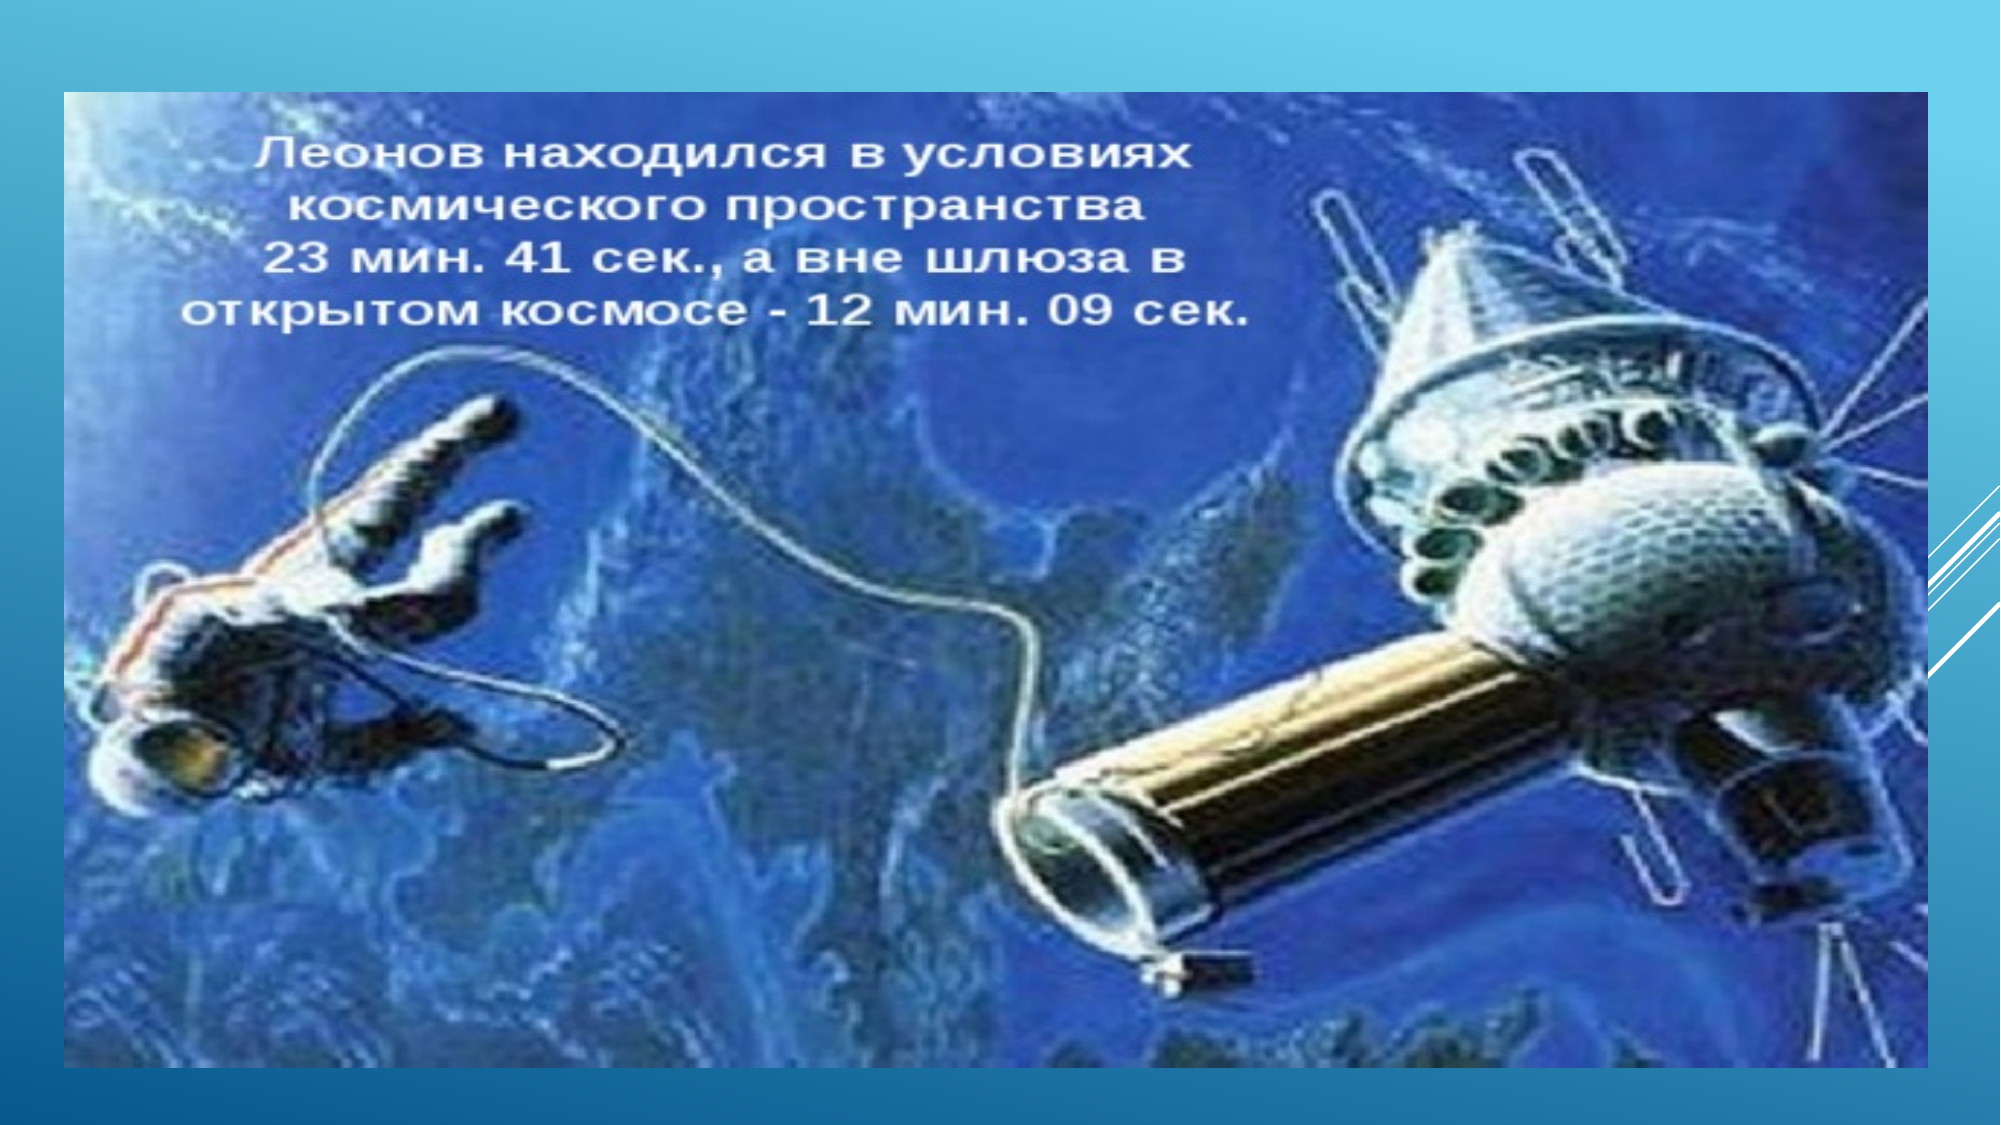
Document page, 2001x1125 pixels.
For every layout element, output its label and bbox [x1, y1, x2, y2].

picture [64, 92, 1928, 1069]
